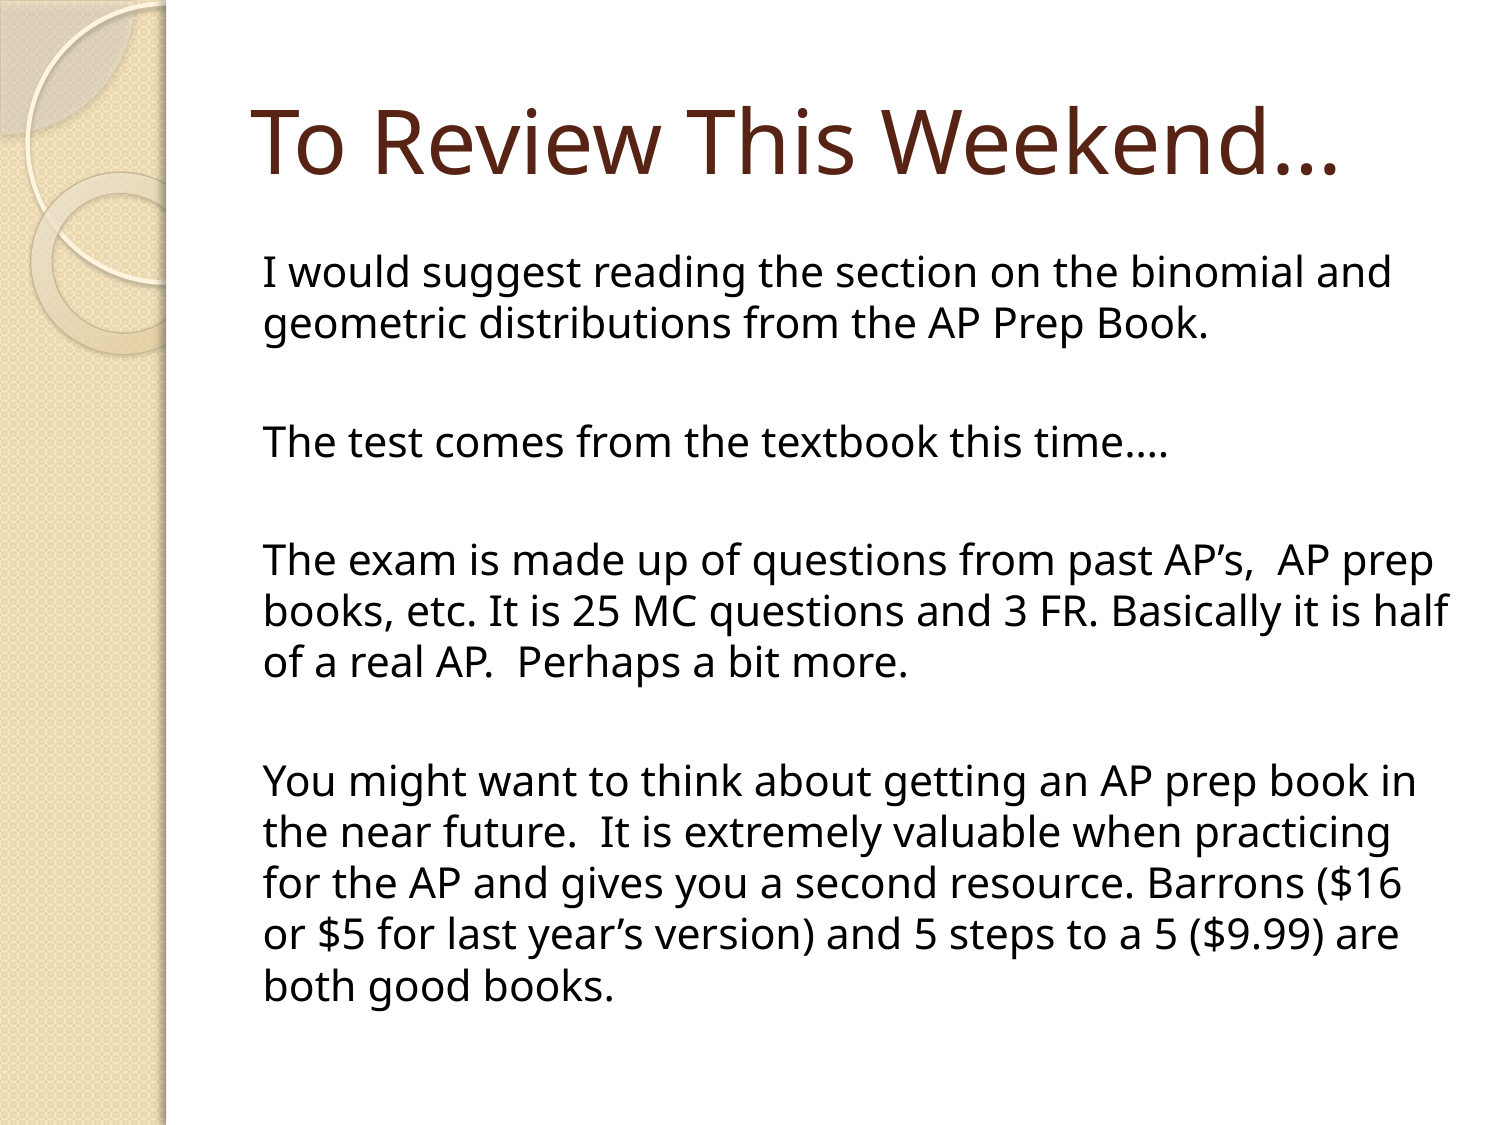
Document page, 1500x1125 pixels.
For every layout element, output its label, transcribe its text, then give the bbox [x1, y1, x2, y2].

list I would suggest reading the section on the binomial and geometric distributions from the AP Prep Book. The test comes from the textbook this time…. The exam is made up of questions from past AP’s, AP prep books, etc. It is 25 MC questions and 3 FR. Basically it is half of a real AP. Perhaps a bit more. You might want to think about getting an AP prep book in the near future. It is extremely valuable when practicing for the AP and gives you a second resource. Barrons ($16 or $5 for last year’s version) and 5 steps to a 5 ($9.99) are both good books. [235, 237, 1466, 1025]
title To Review This Weekend… [235, 45, 1466, 233]
